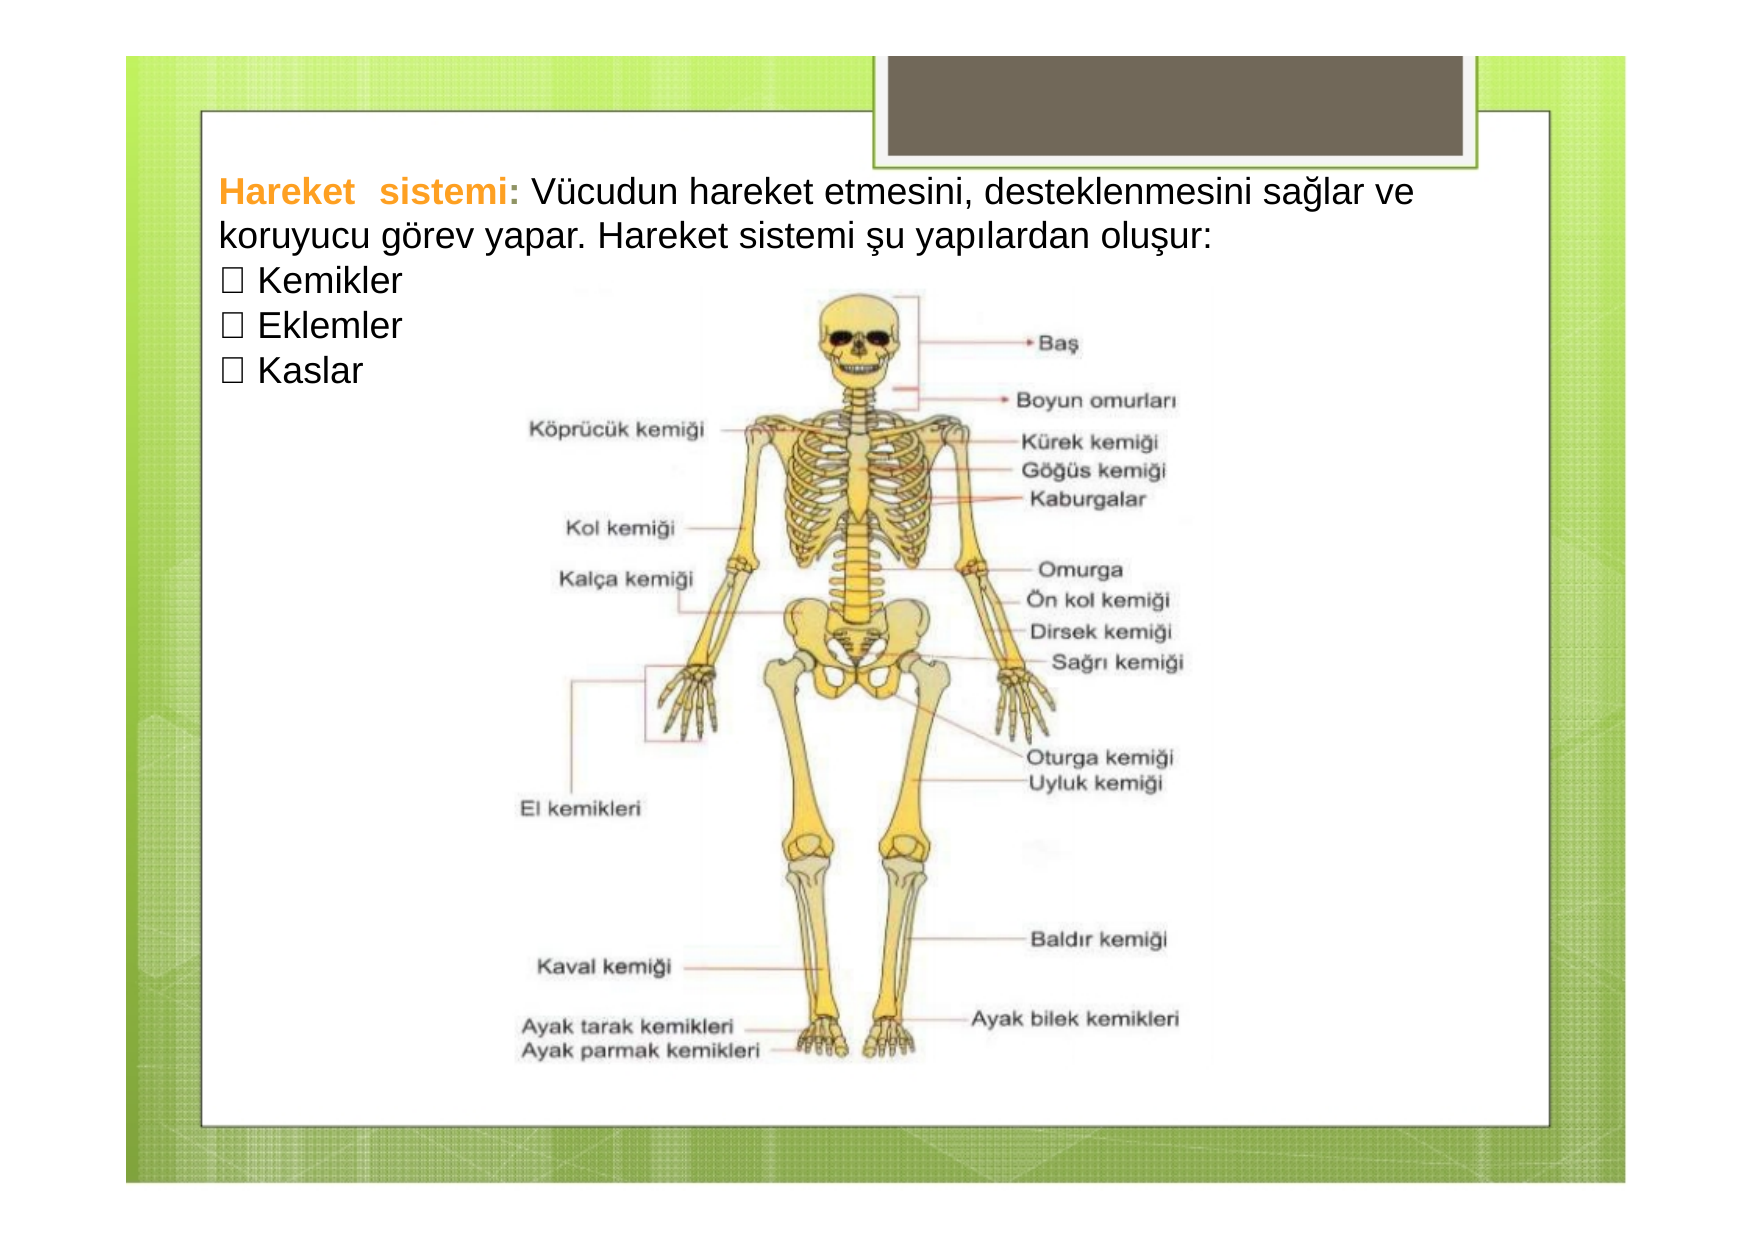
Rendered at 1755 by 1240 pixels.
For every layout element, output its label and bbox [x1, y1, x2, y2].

picture [126, 56, 1636, 1191]
